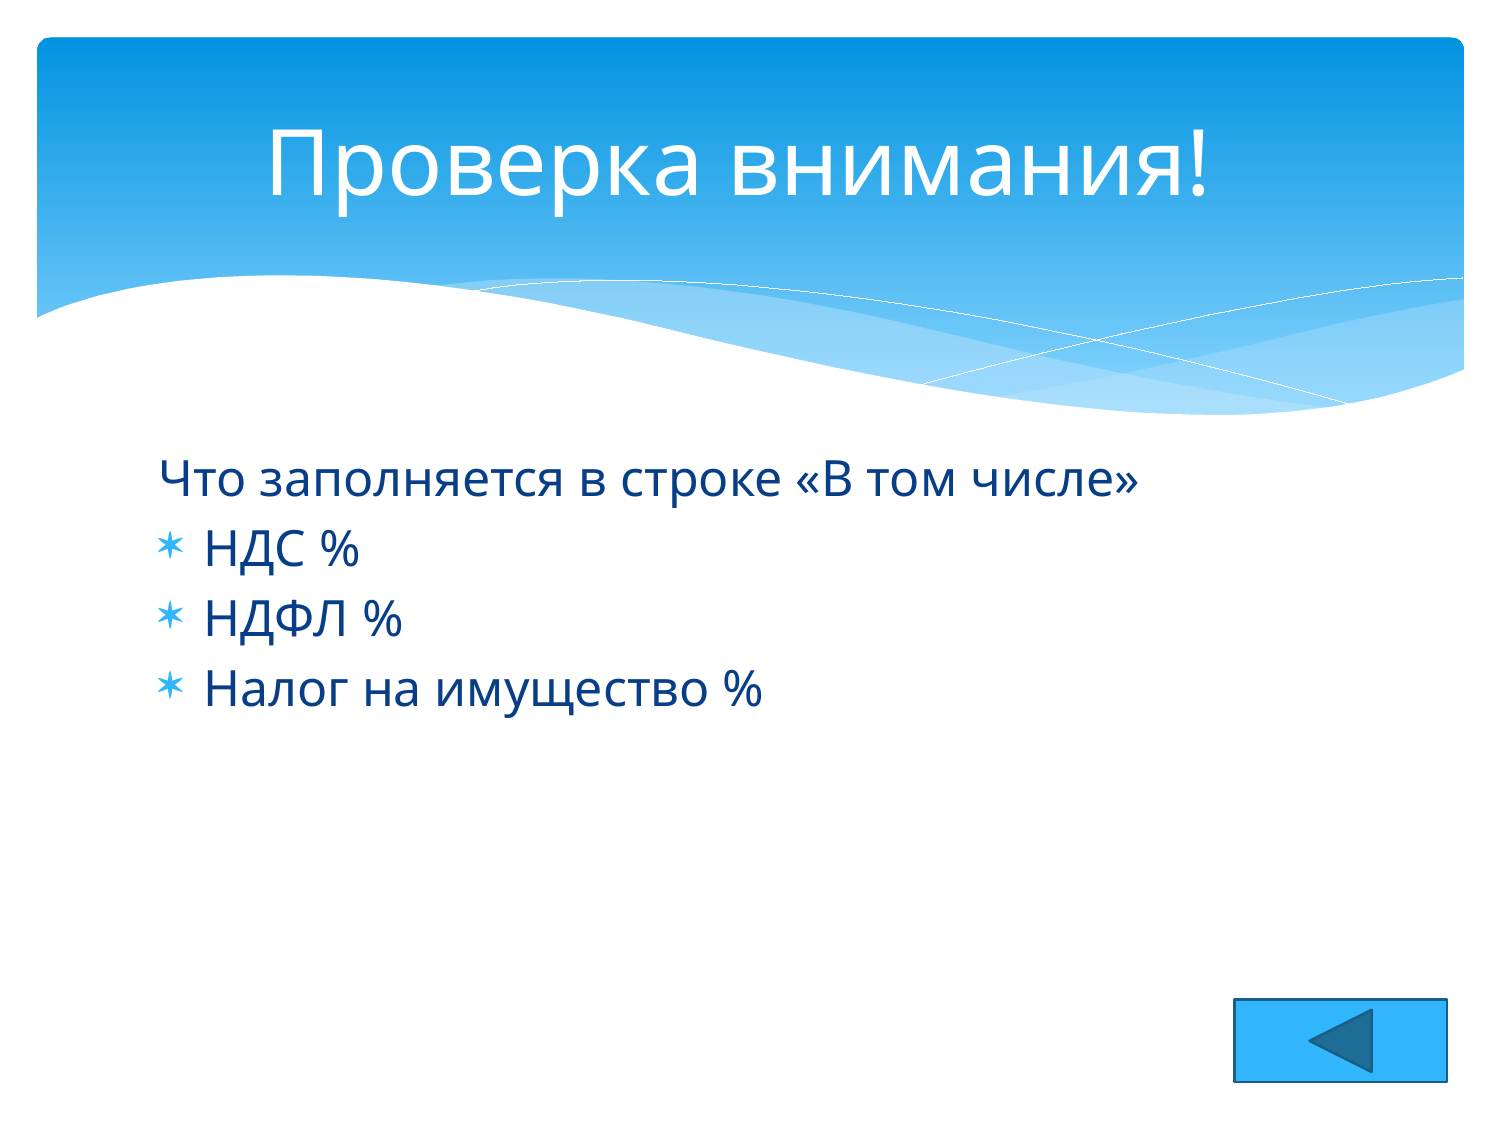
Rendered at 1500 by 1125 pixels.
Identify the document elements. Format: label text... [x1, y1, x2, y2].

list Что заполняется в строке «В том числе» НДС % НДФЛ % Налог на имущество % [143, 438, 1359, 1005]
text_box [1233, 998, 1448, 1083]
title Проверка внимания! [75, 55, 1425, 261]
